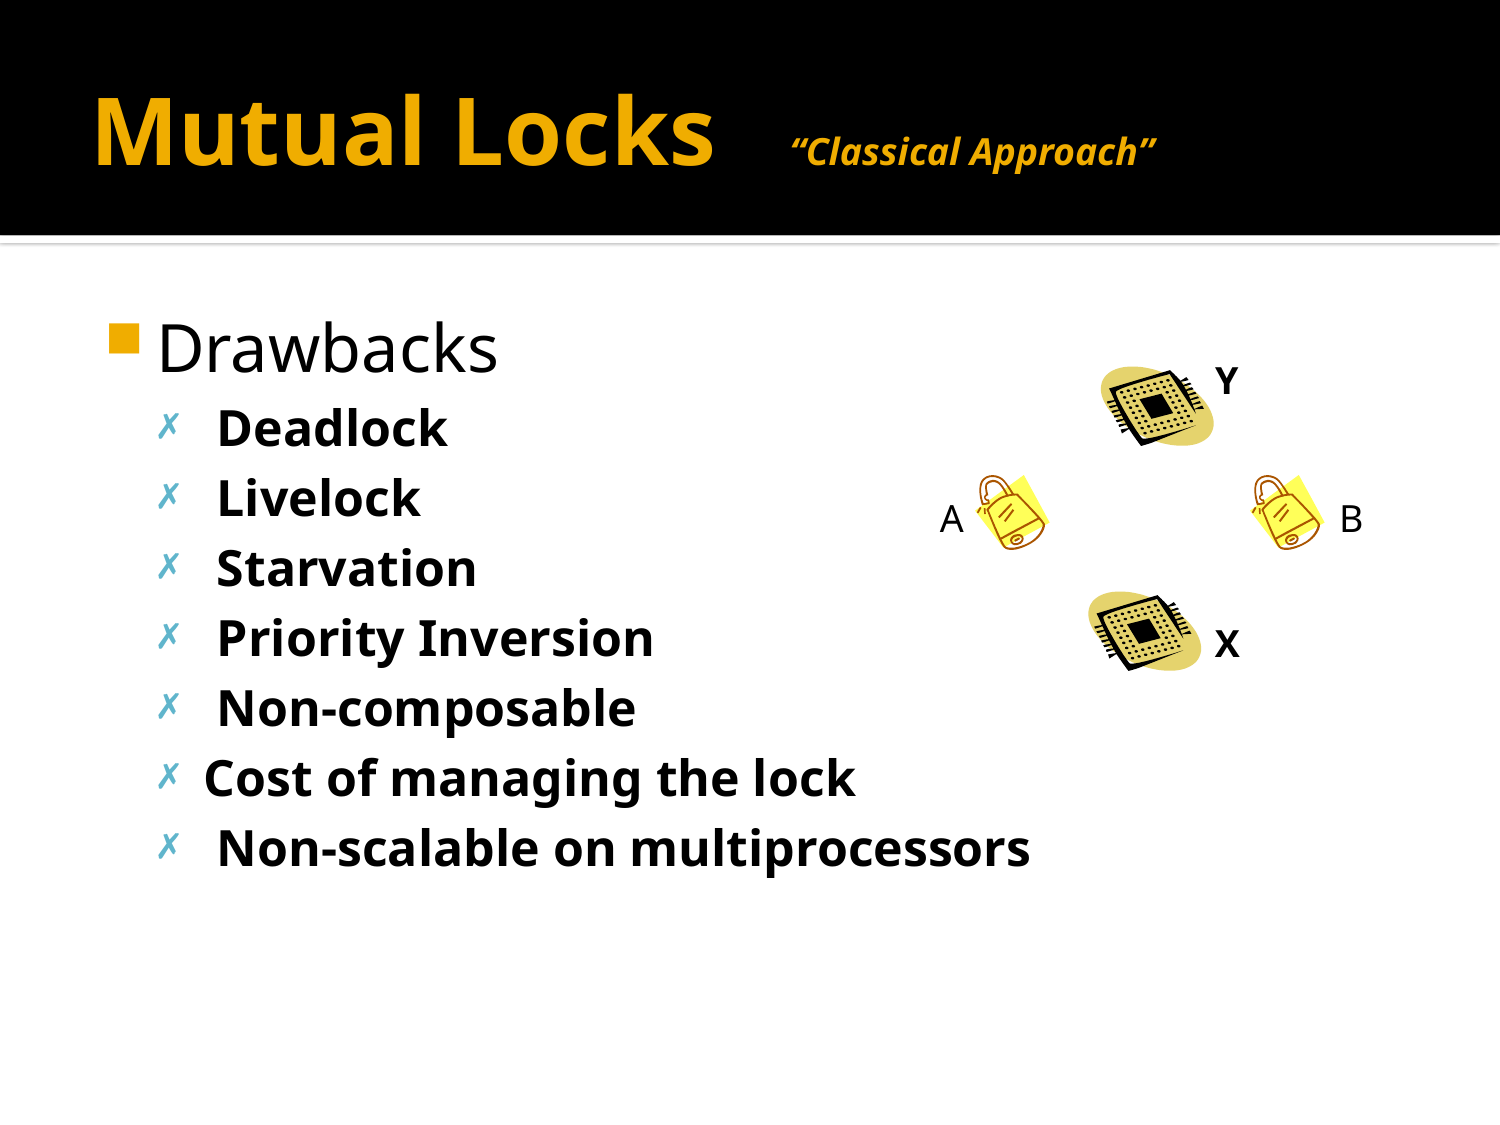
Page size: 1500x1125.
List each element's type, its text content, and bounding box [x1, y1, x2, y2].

text_box A [925, 487, 969, 548]
text_box Y [1200, 349, 1254, 410]
picture [1099, 362, 1215, 448]
text_box B [1330, 487, 1379, 548]
picture [1087, 587, 1203, 673]
picture [1249, 474, 1325, 550]
picture [974, 474, 1050, 550]
title Mutual Locks “Classical Approach” [75, 25, 1425, 231]
list Drawbacks Deadlock Livelock Starvation Priority Inversion Non-composable Cost of managing the lock Non-scalable on multiprocessors [75, 291, 1425, 1050]
text_box X [1208, 612, 1255, 673]
